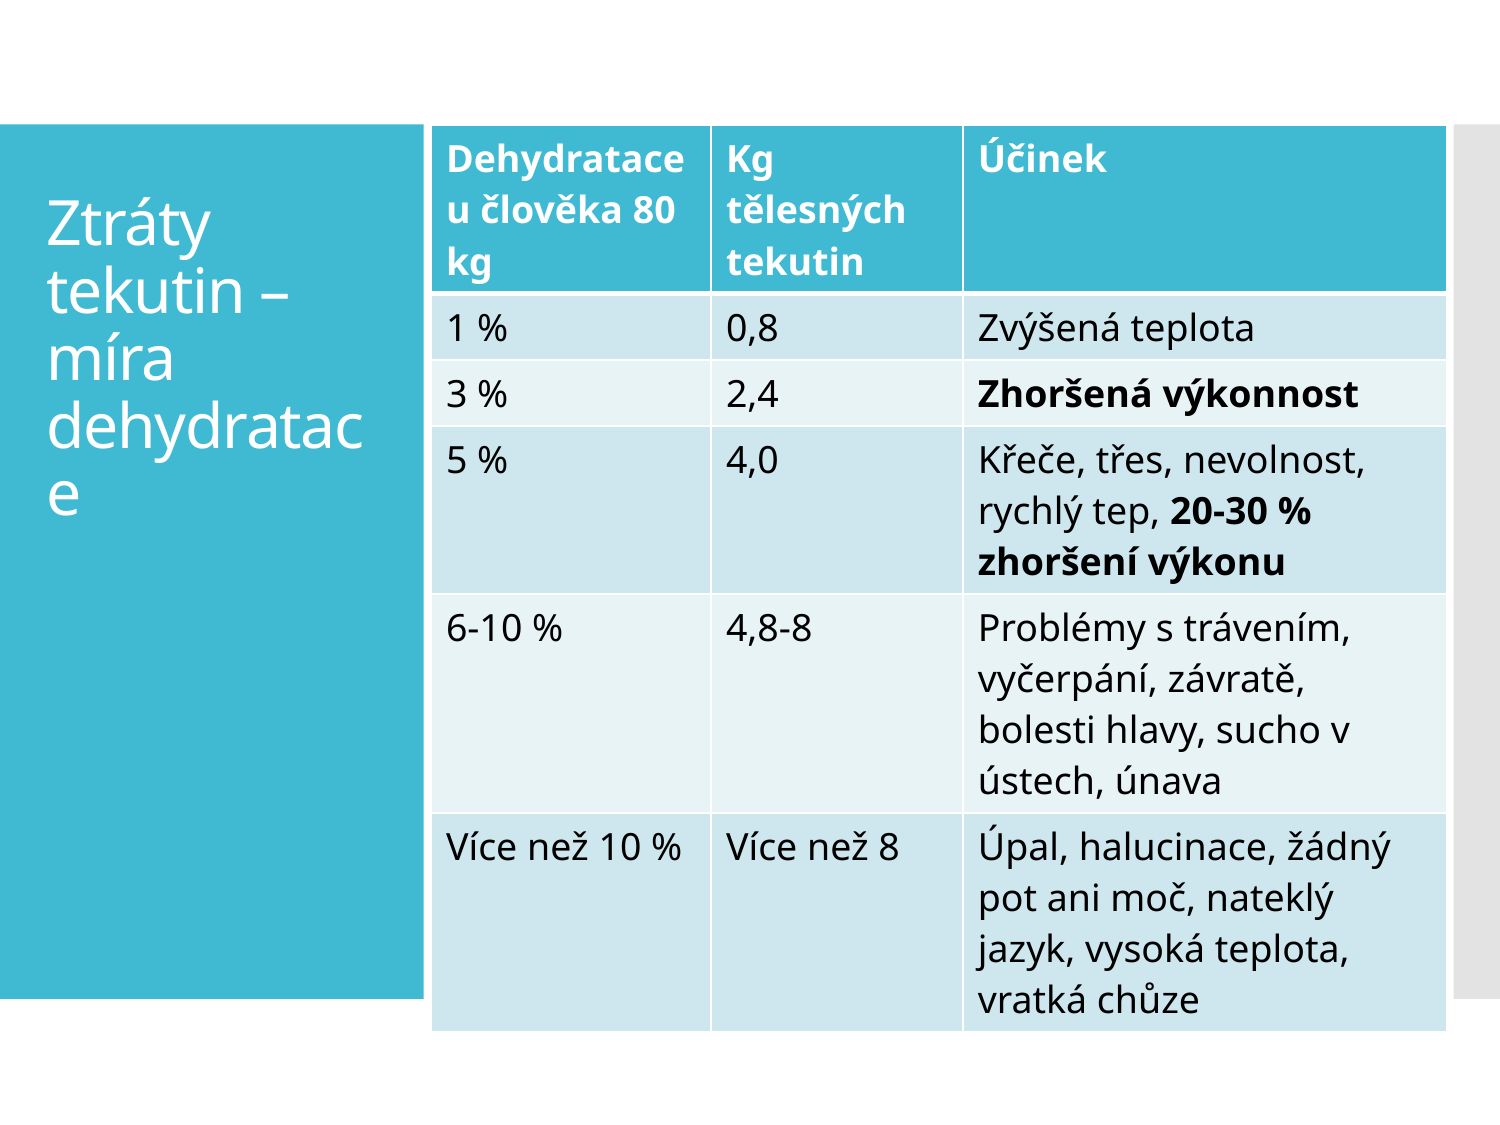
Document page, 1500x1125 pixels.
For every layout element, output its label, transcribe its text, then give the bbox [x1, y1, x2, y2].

table_cell Křeče, třes, nevolnost, rychlý tep, 20-30 % zhoršení výkonu [964, 427, 1446, 593]
table_cell Více než 8 [712, 814, 962, 1031]
title Ztráty tekutin – míra dehydratace [31, 184, 394, 940]
table_cell 5 % [432, 427, 710, 593]
table_cell 1 % [432, 296, 710, 359]
table_cell 6-10 % [432, 595, 710, 812]
table_cell 2,4 [712, 361, 962, 425]
table_cell Zvýšená teplota [964, 296, 1446, 359]
table_cell Více než 10 % [432, 814, 710, 1031]
table_cell Problémy s trávením, vyčerpání, závratě, bolesti hlavy, sucho v ústech, únava [964, 595, 1446, 812]
table_cell Zhoršená výkonnost [964, 361, 1446, 425]
table_cell 0,8 [712, 296, 962, 359]
table_cell Úpal, halucinace, žádný pot ani moč, nateklý jazyk, vysoká teplota, vratká chůze [964, 814, 1446, 1031]
table_cell 3 % [432, 361, 710, 425]
table_cell 4,0 [712, 427, 962, 593]
table_header Účinek [964, 126, 1446, 291]
table_header Kg tělesných tekutin [712, 126, 962, 291]
table_cell 4,8-8 [712, 595, 962, 812]
table_header Dehydratace u člověka 80 kg [432, 126, 710, 291]
